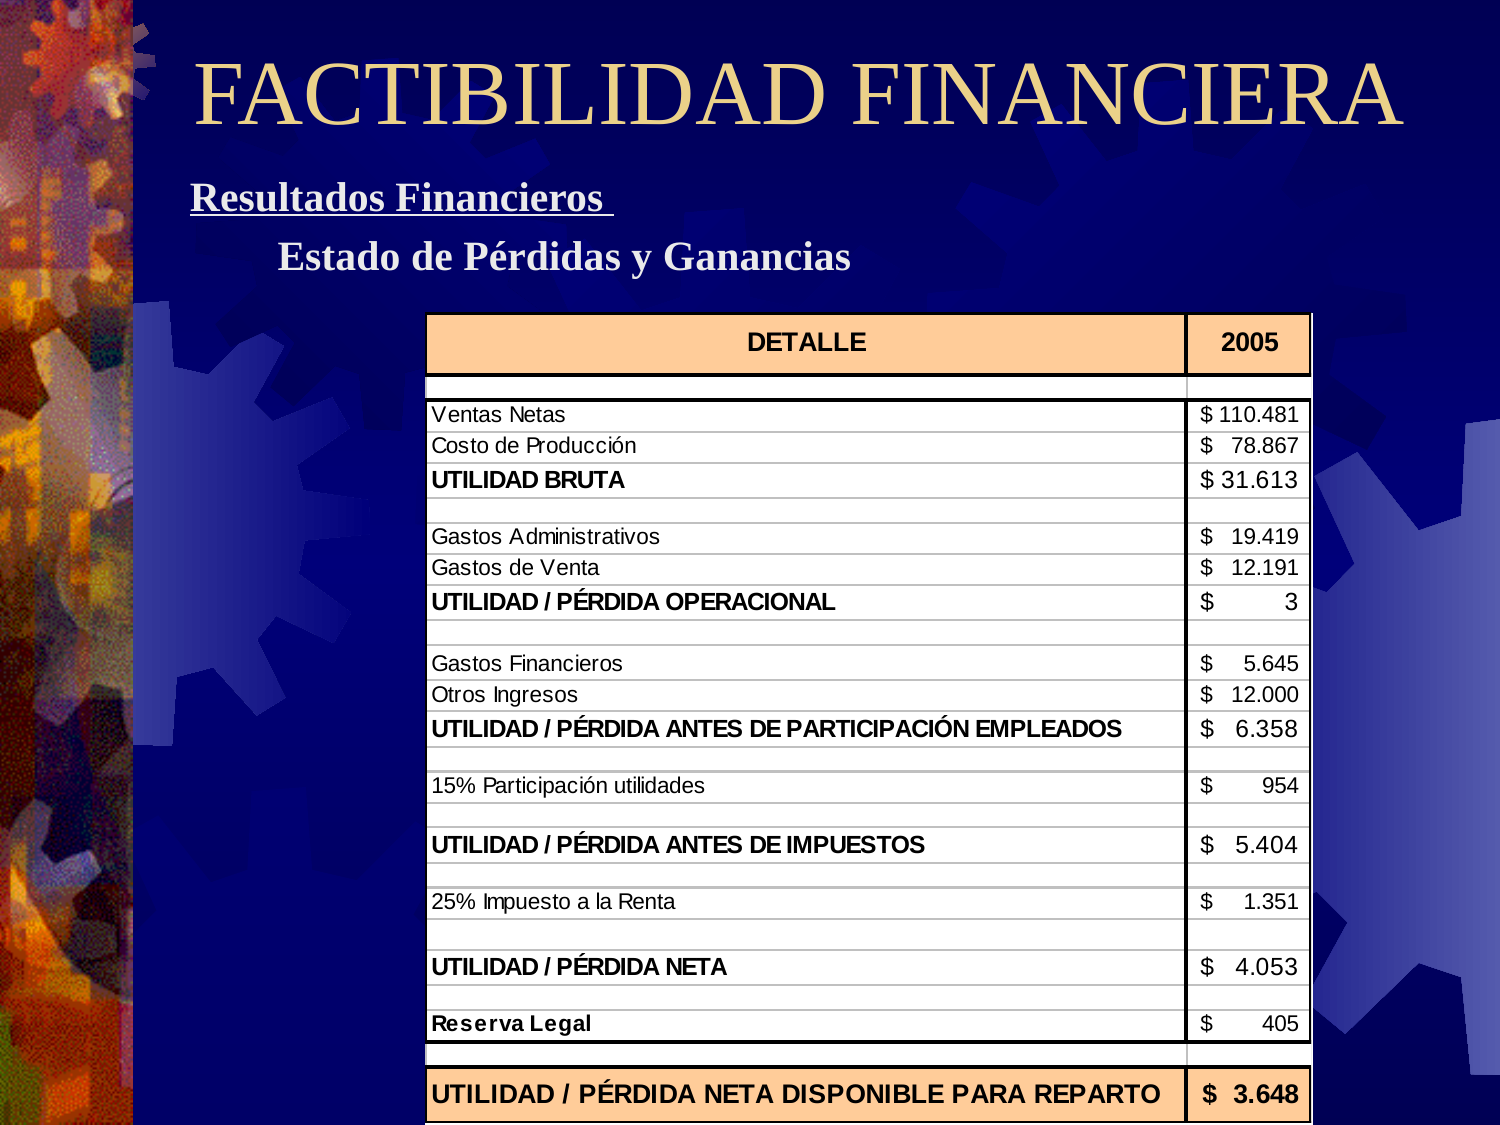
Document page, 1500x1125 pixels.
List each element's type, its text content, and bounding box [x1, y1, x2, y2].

picture [0, 0, 133, 1125]
list Resultados Financieros Estado de Pérdidas y Ganancias [174, 162, 1451, 951]
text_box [424, 312, 1314, 1125]
title FACTIBILIDAD FINANCIERA [162, 0, 1438, 151]
